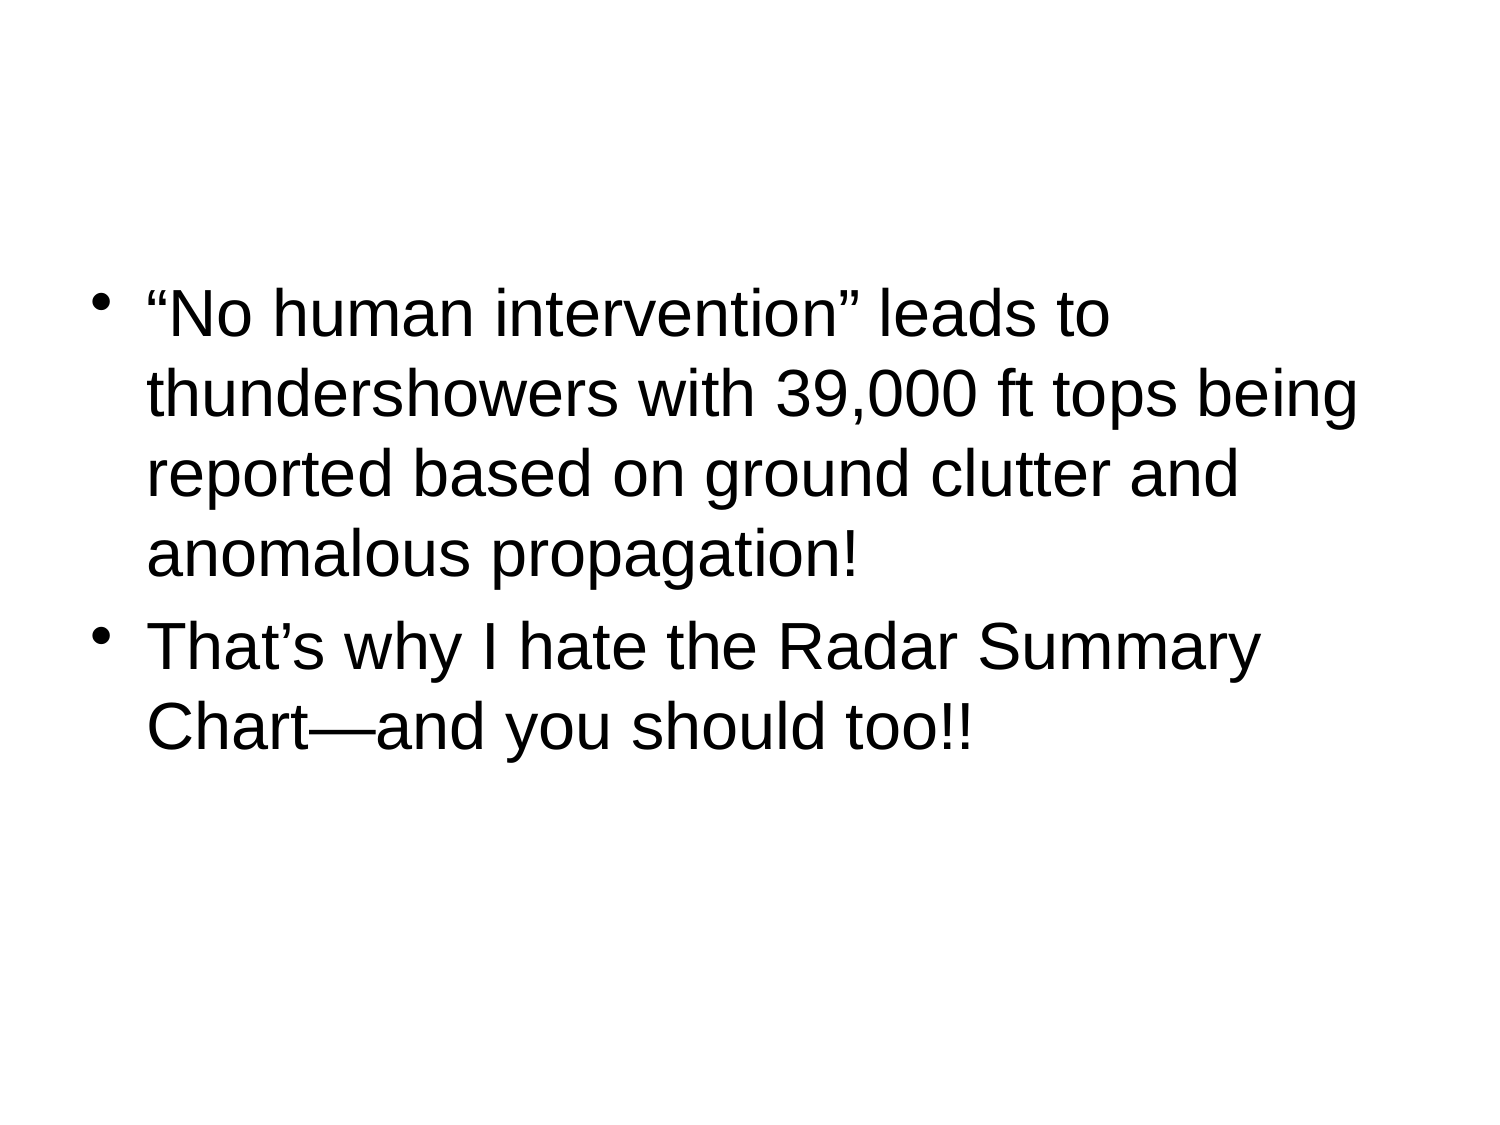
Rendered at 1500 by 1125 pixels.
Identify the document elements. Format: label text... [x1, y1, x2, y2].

list “No human intervention” leads to thundershowers with 39,000 ft tops being reported based on ground clutter and anomalous propagation! That’s why I hate the Radar Summary Chart—and you should too!! [74, 262, 1426, 1006]
